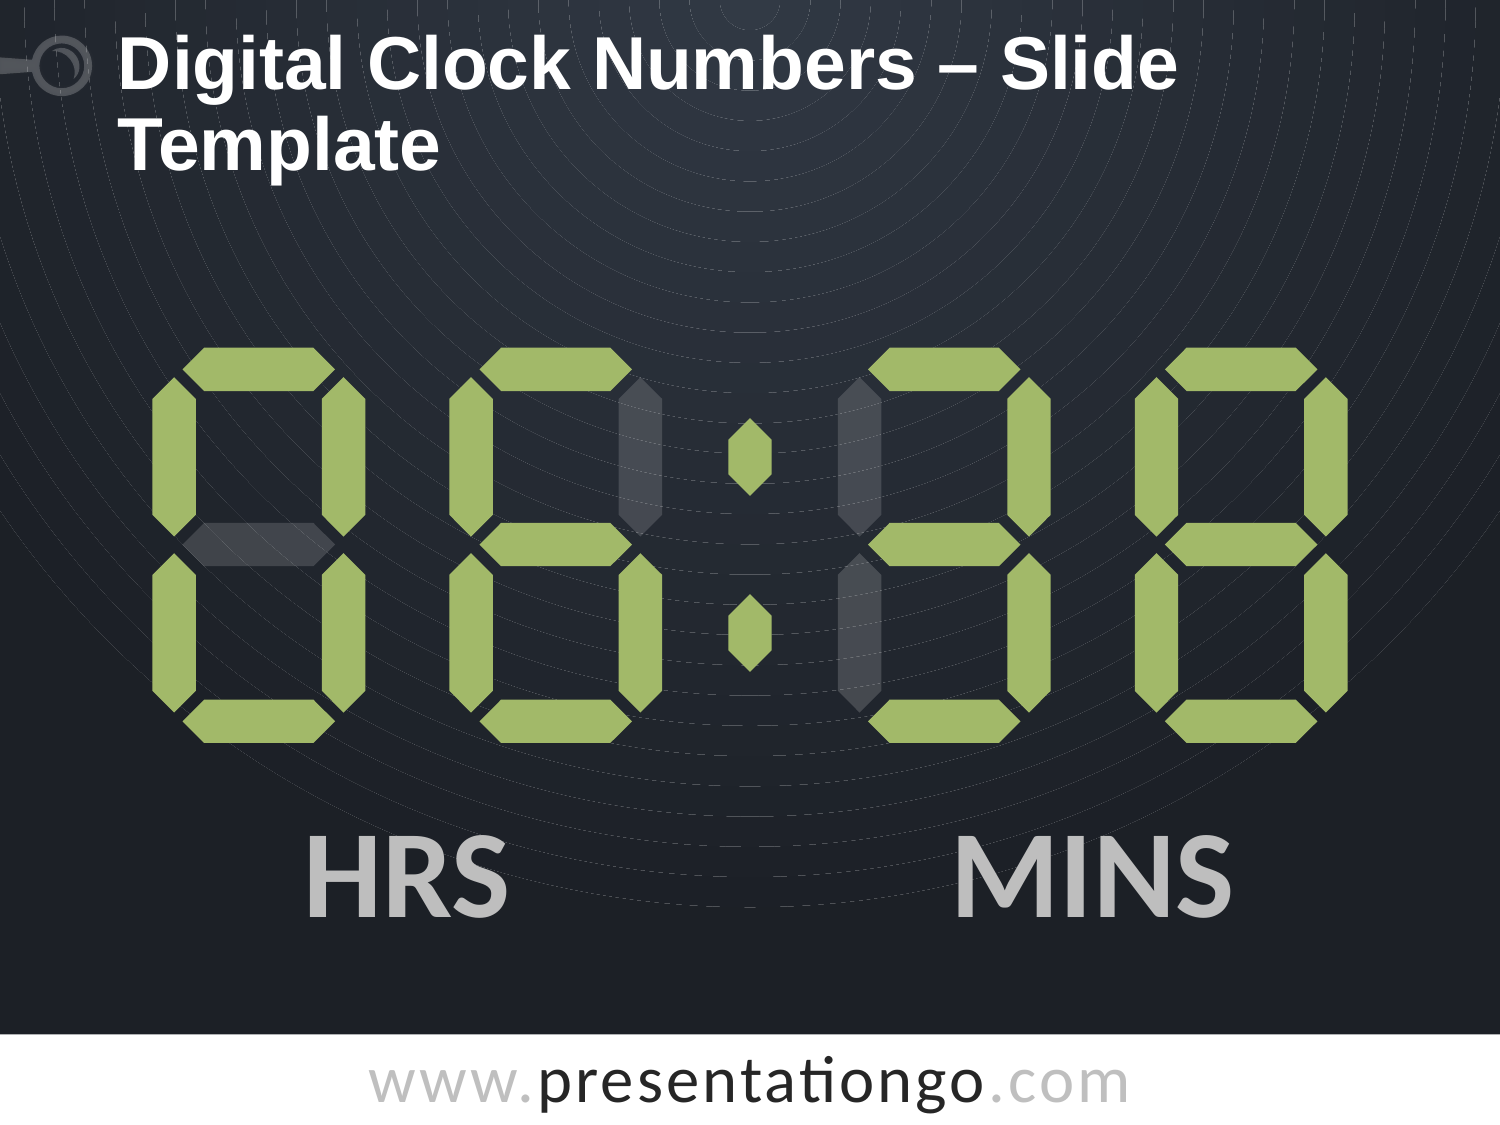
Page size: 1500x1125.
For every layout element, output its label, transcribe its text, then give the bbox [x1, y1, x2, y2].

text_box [152, 347, 366, 743]
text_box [837, 347, 1051, 743]
text_box MINS [935, 785, 1250, 951]
title Digital Clock Numbers – Slide Template [103, 17, 1397, 139]
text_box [1134, 347, 1348, 743]
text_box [728, 418, 772, 672]
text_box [449, 347, 663, 743]
text_box HRS [288, 785, 526, 951]
